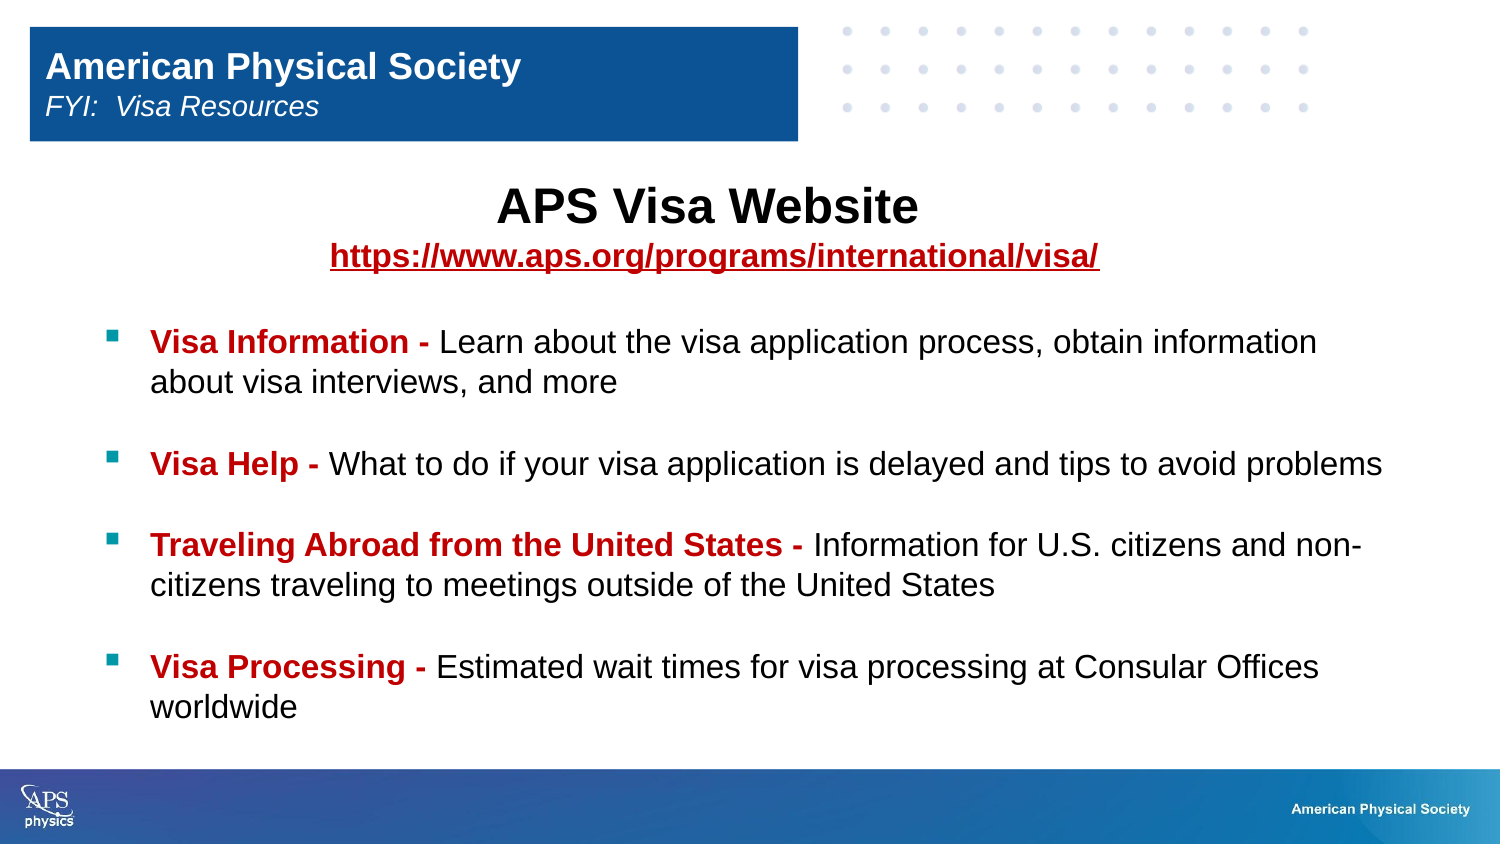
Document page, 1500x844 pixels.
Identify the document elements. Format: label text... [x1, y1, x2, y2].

picture [0, 769, 1500, 844]
text_box American Physical Society FYI: Visa Resources [29, 26, 799, 142]
picture [812, 6, 1325, 129]
text_box APS Visa Website https://www.aps.org/programs/international/visa/ Visa Information - Learn about the visa application process, obtain information about visa interviews, and more Visa Help - What to do if your visa application is delayed and tips to avoid problems Traveling Abroad from the United States - Information for U.S. citizens and non-citizens traveling to meetings outside of the United States Visa Processing - Estimated wait times for visa processing at Consular Offices worldwide [13, 166, 1416, 773]
